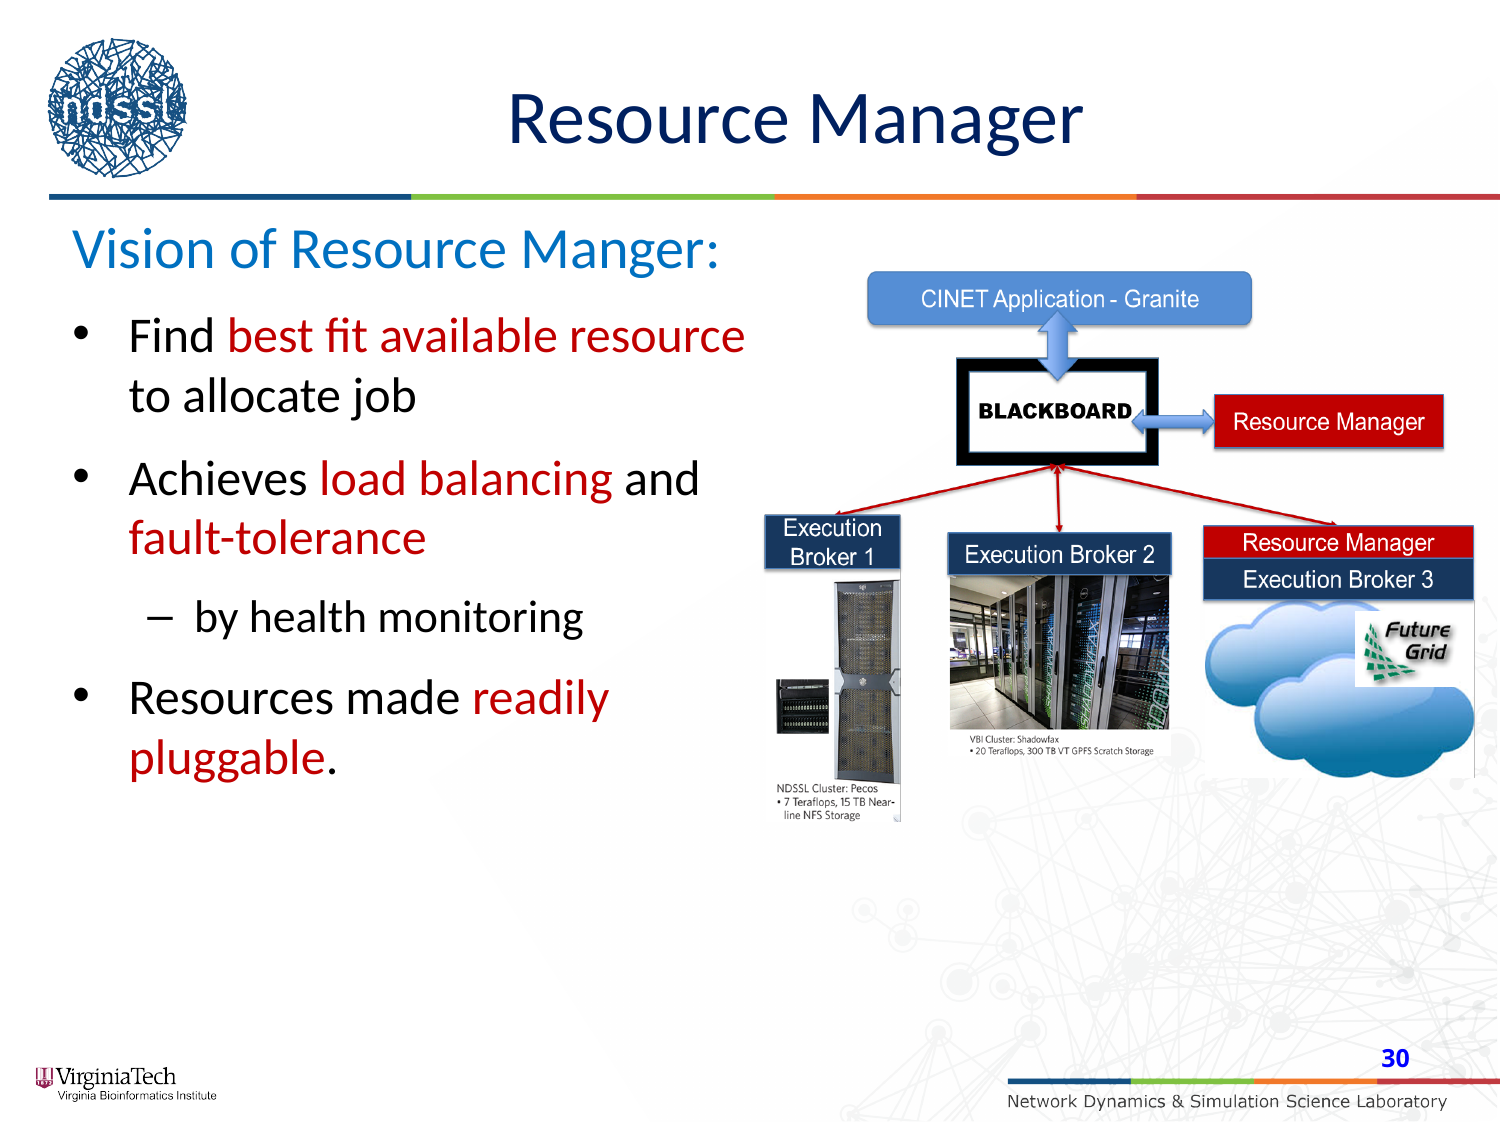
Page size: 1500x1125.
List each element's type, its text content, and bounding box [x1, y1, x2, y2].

text_box Resource Manager [189, 59, 1404, 167]
text_box Vision of Resource Manger: Find best fit available resource to allocate job Achieves load balancing and fault-tolerance by health monitoring Resources made readily pluggable. [57, 202, 773, 999]
slide_number 30 [1074, 1029, 1425, 1090]
picture [0, 0, 1500, 1125]
